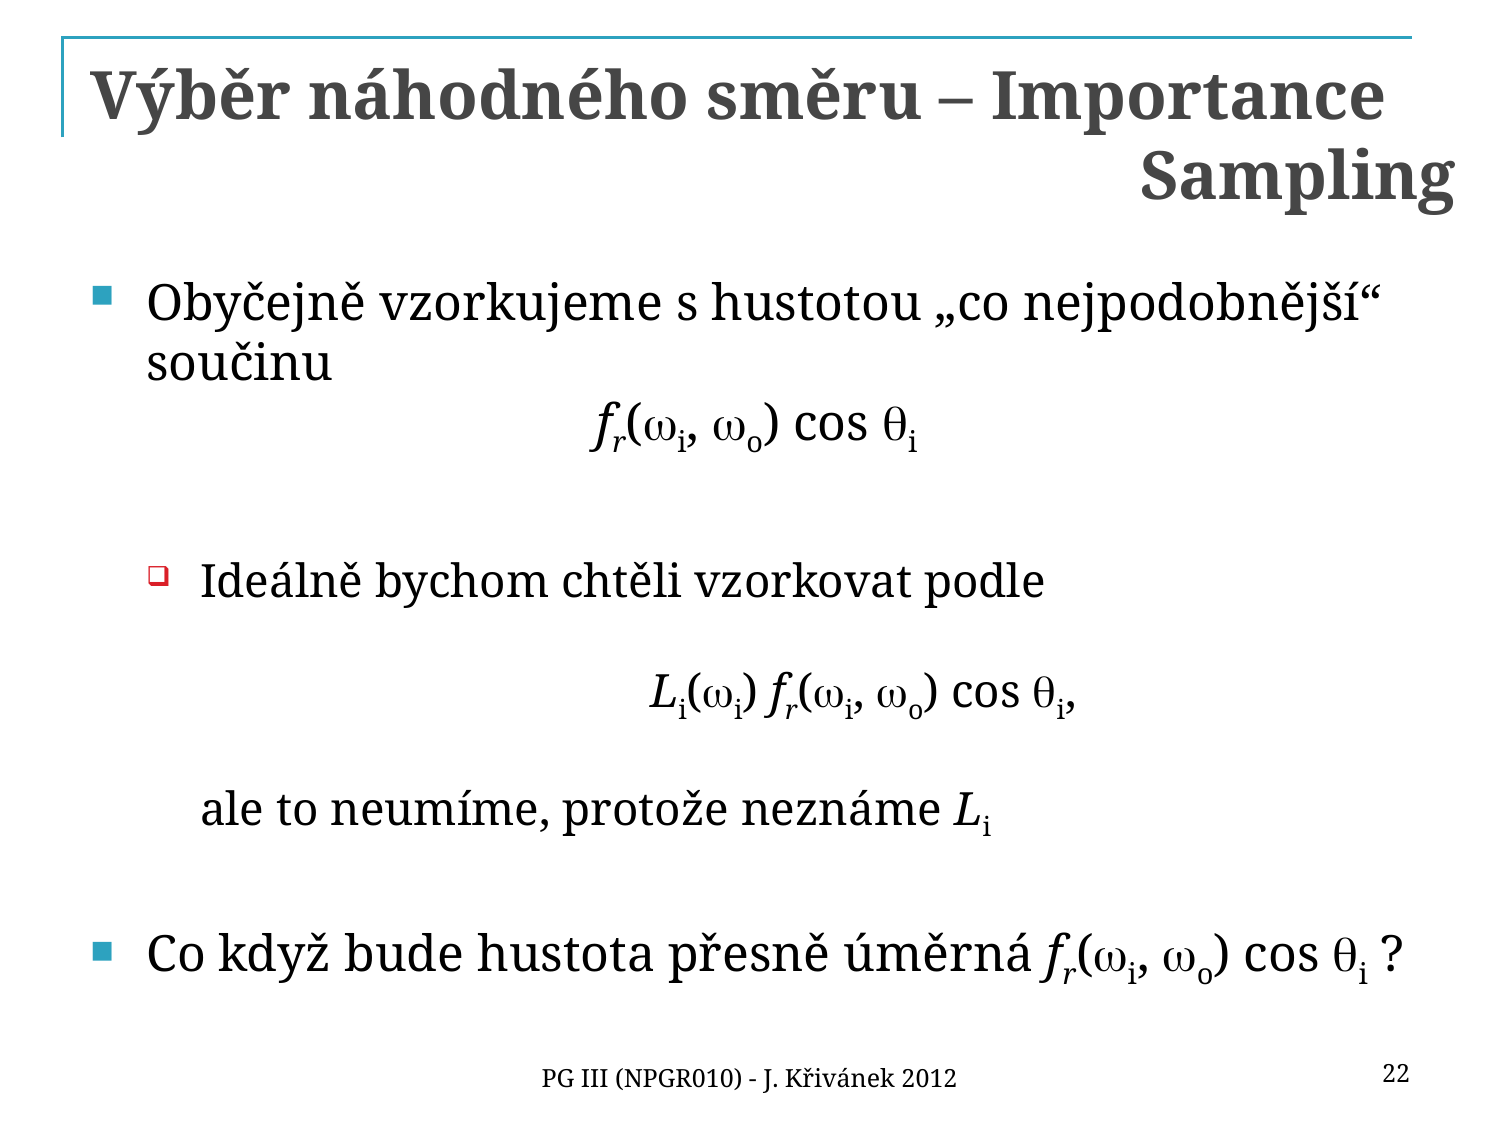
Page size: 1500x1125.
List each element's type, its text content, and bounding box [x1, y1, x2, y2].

title Výběr náhodného směru – Importance Sampling [74, 45, 1500, 233]
list Obyčejně vzorkujeme s hustotou „co nejpodobnější“ součinu fr(wi, wo) cos qi Ideálně bychom chtěli vzorkovat podle Li(wi) fr(wi, wo) cos qi, ale to neumíme, protože neznáme Li Co když bude hustota přesně úměrná fr(wi, wo) cos qi ? [74, 262, 1426, 1006]
slide_number 22 [1074, 1023, 1426, 1100]
footer PG III (NPGR010) - J. Křivánek 2012 [512, 1024, 988, 1101]
